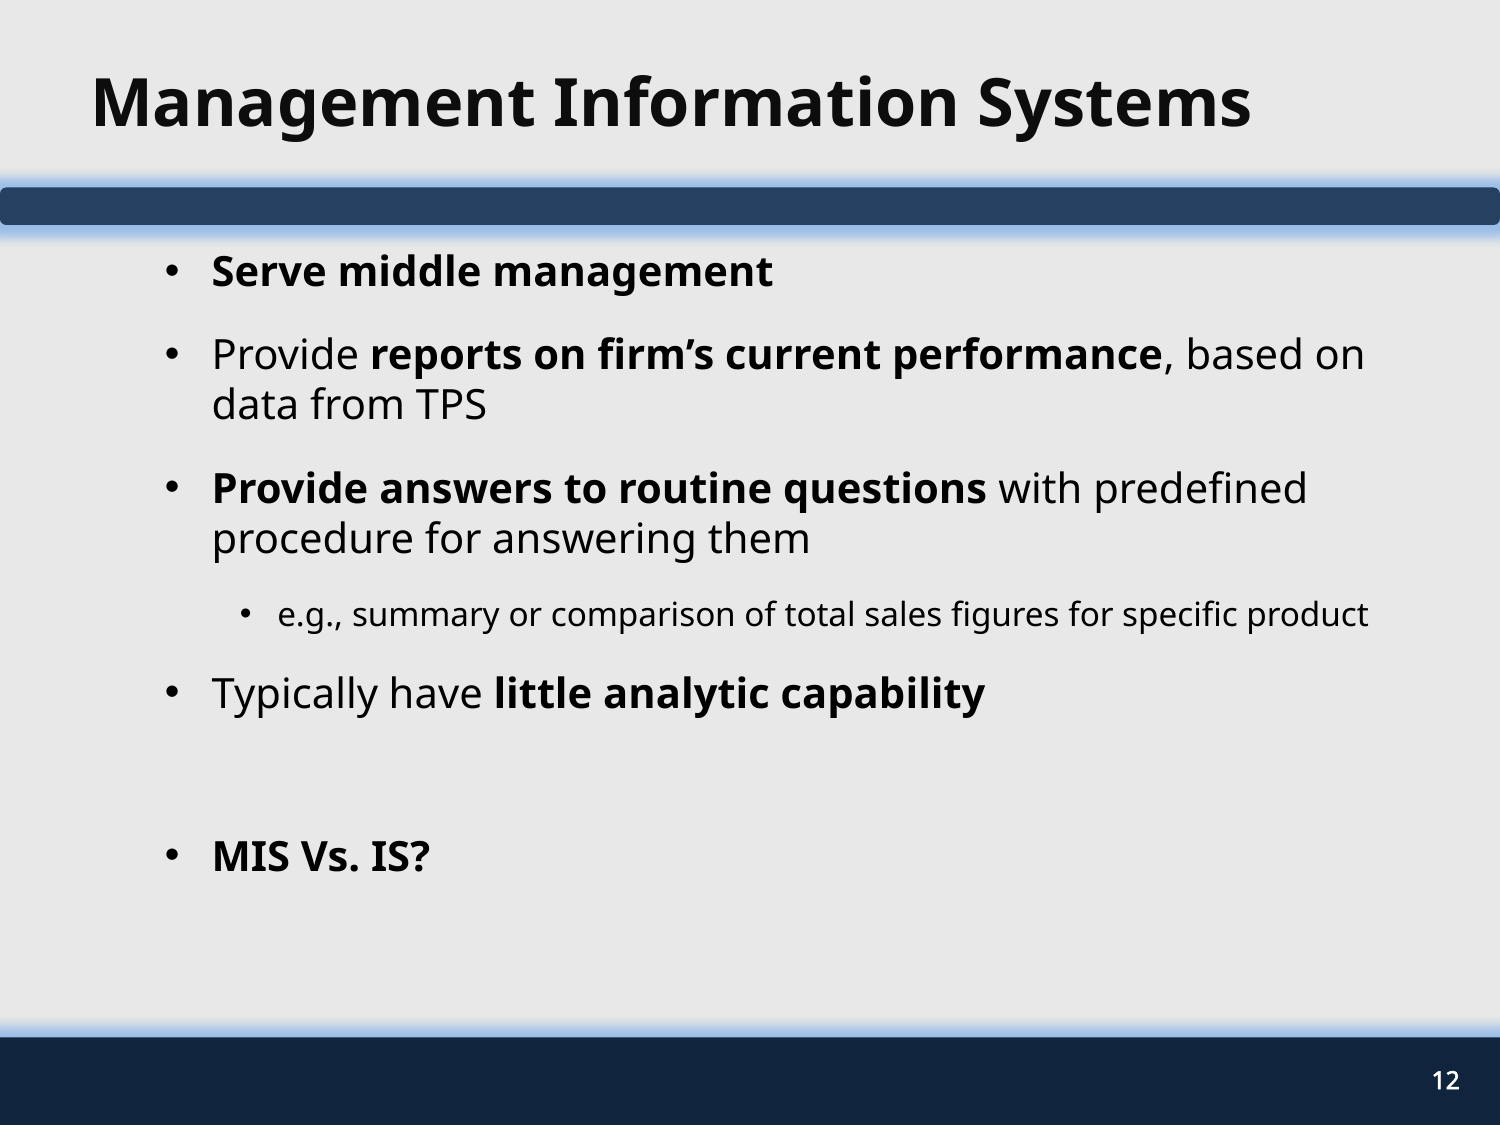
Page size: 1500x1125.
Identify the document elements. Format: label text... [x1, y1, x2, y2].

list Serve middle management Provide reports on firm’s current performance, based on data from TPS Provide answers to routine questions with predefined procedure for answering them e.g., summary or comparison of total sales figures for specific product Typically have little analytic capability MIS Vs. IS? [75, 237, 1425, 980]
title Management Information Systems [74, 37, 1426, 163]
slide_number 12 [1412, 1050, 1475, 1113]
